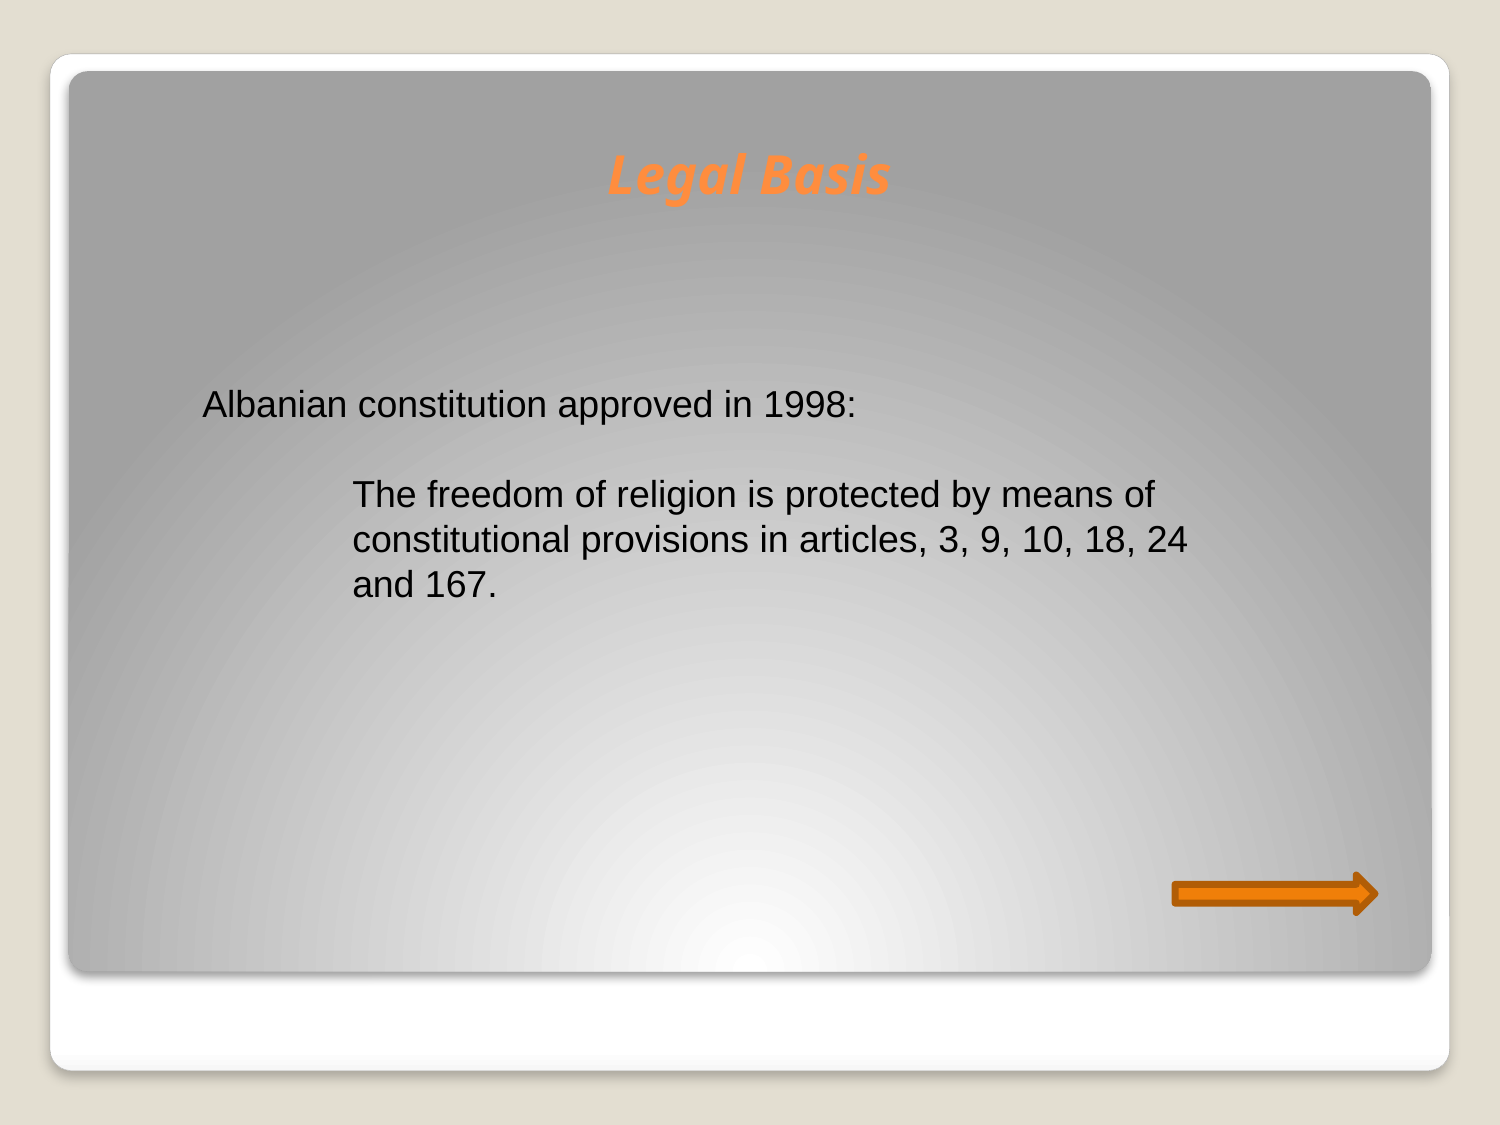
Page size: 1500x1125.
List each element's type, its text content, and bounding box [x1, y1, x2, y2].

text_box Albanian constitution approved in 1998: The freedom of religion is protected by means of constitutional provisions in articles, 3, 9, 10, 18, 24 and 167. [187, 237, 1250, 793]
title Legal Basis [200, 87, 1300, 213]
text_box [147, 875, 1361, 1018]
text_box [1171, 871, 1379, 916]
text_box [749, 937, 970, 998]
